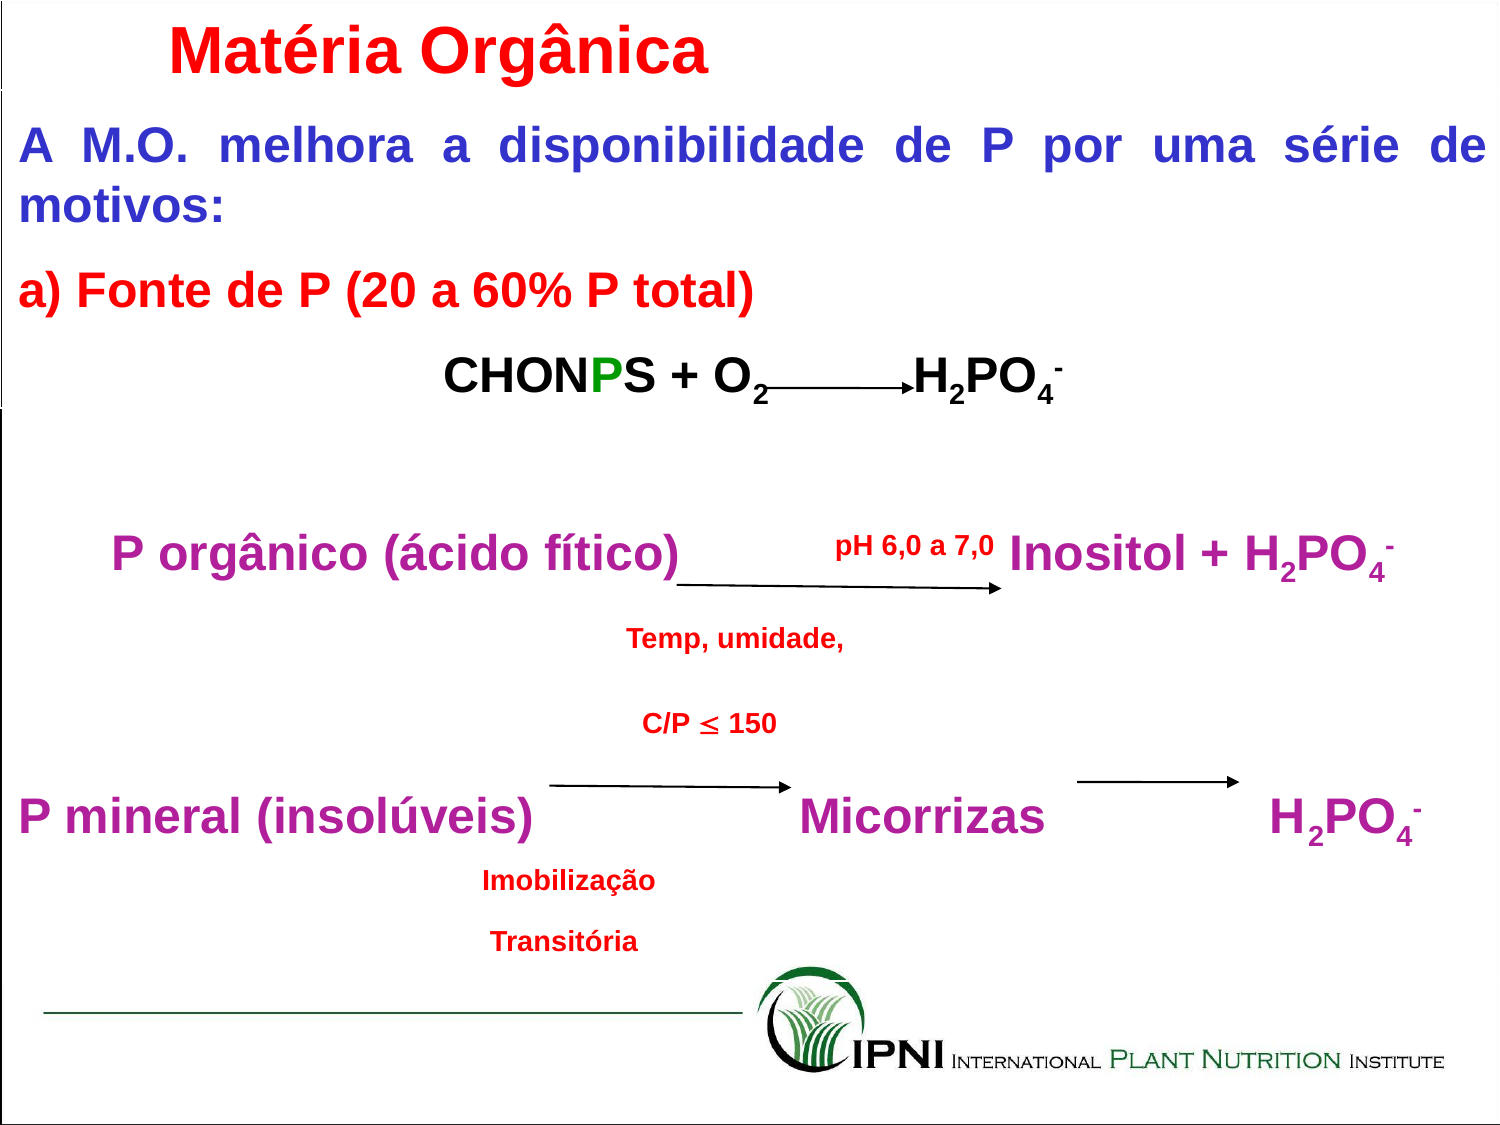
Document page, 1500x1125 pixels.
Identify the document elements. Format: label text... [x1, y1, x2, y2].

picture [0, 409, 1500, 1125]
text_box Matéria Orgânica A M.O. melhora a disponibilidade de P por uma série de motivos: a) Fonte de P (20 a 60% P total) CHONPS + O2 H2PO4- P orgânico (ácido fítico) pH 6,0 a 7,0 Inositol + H2PO4- Temp, umidade, C/P  150 P mineral (insolúveis) Micorrizas H2PO4- Imobilização Transitória [3, 0, 1500, 982]
text_box [1077, 775, 1240, 789]
text_box [549, 781, 792, 794]
text_box [676, 582, 1002, 595]
text_box [764, 381, 915, 395]
